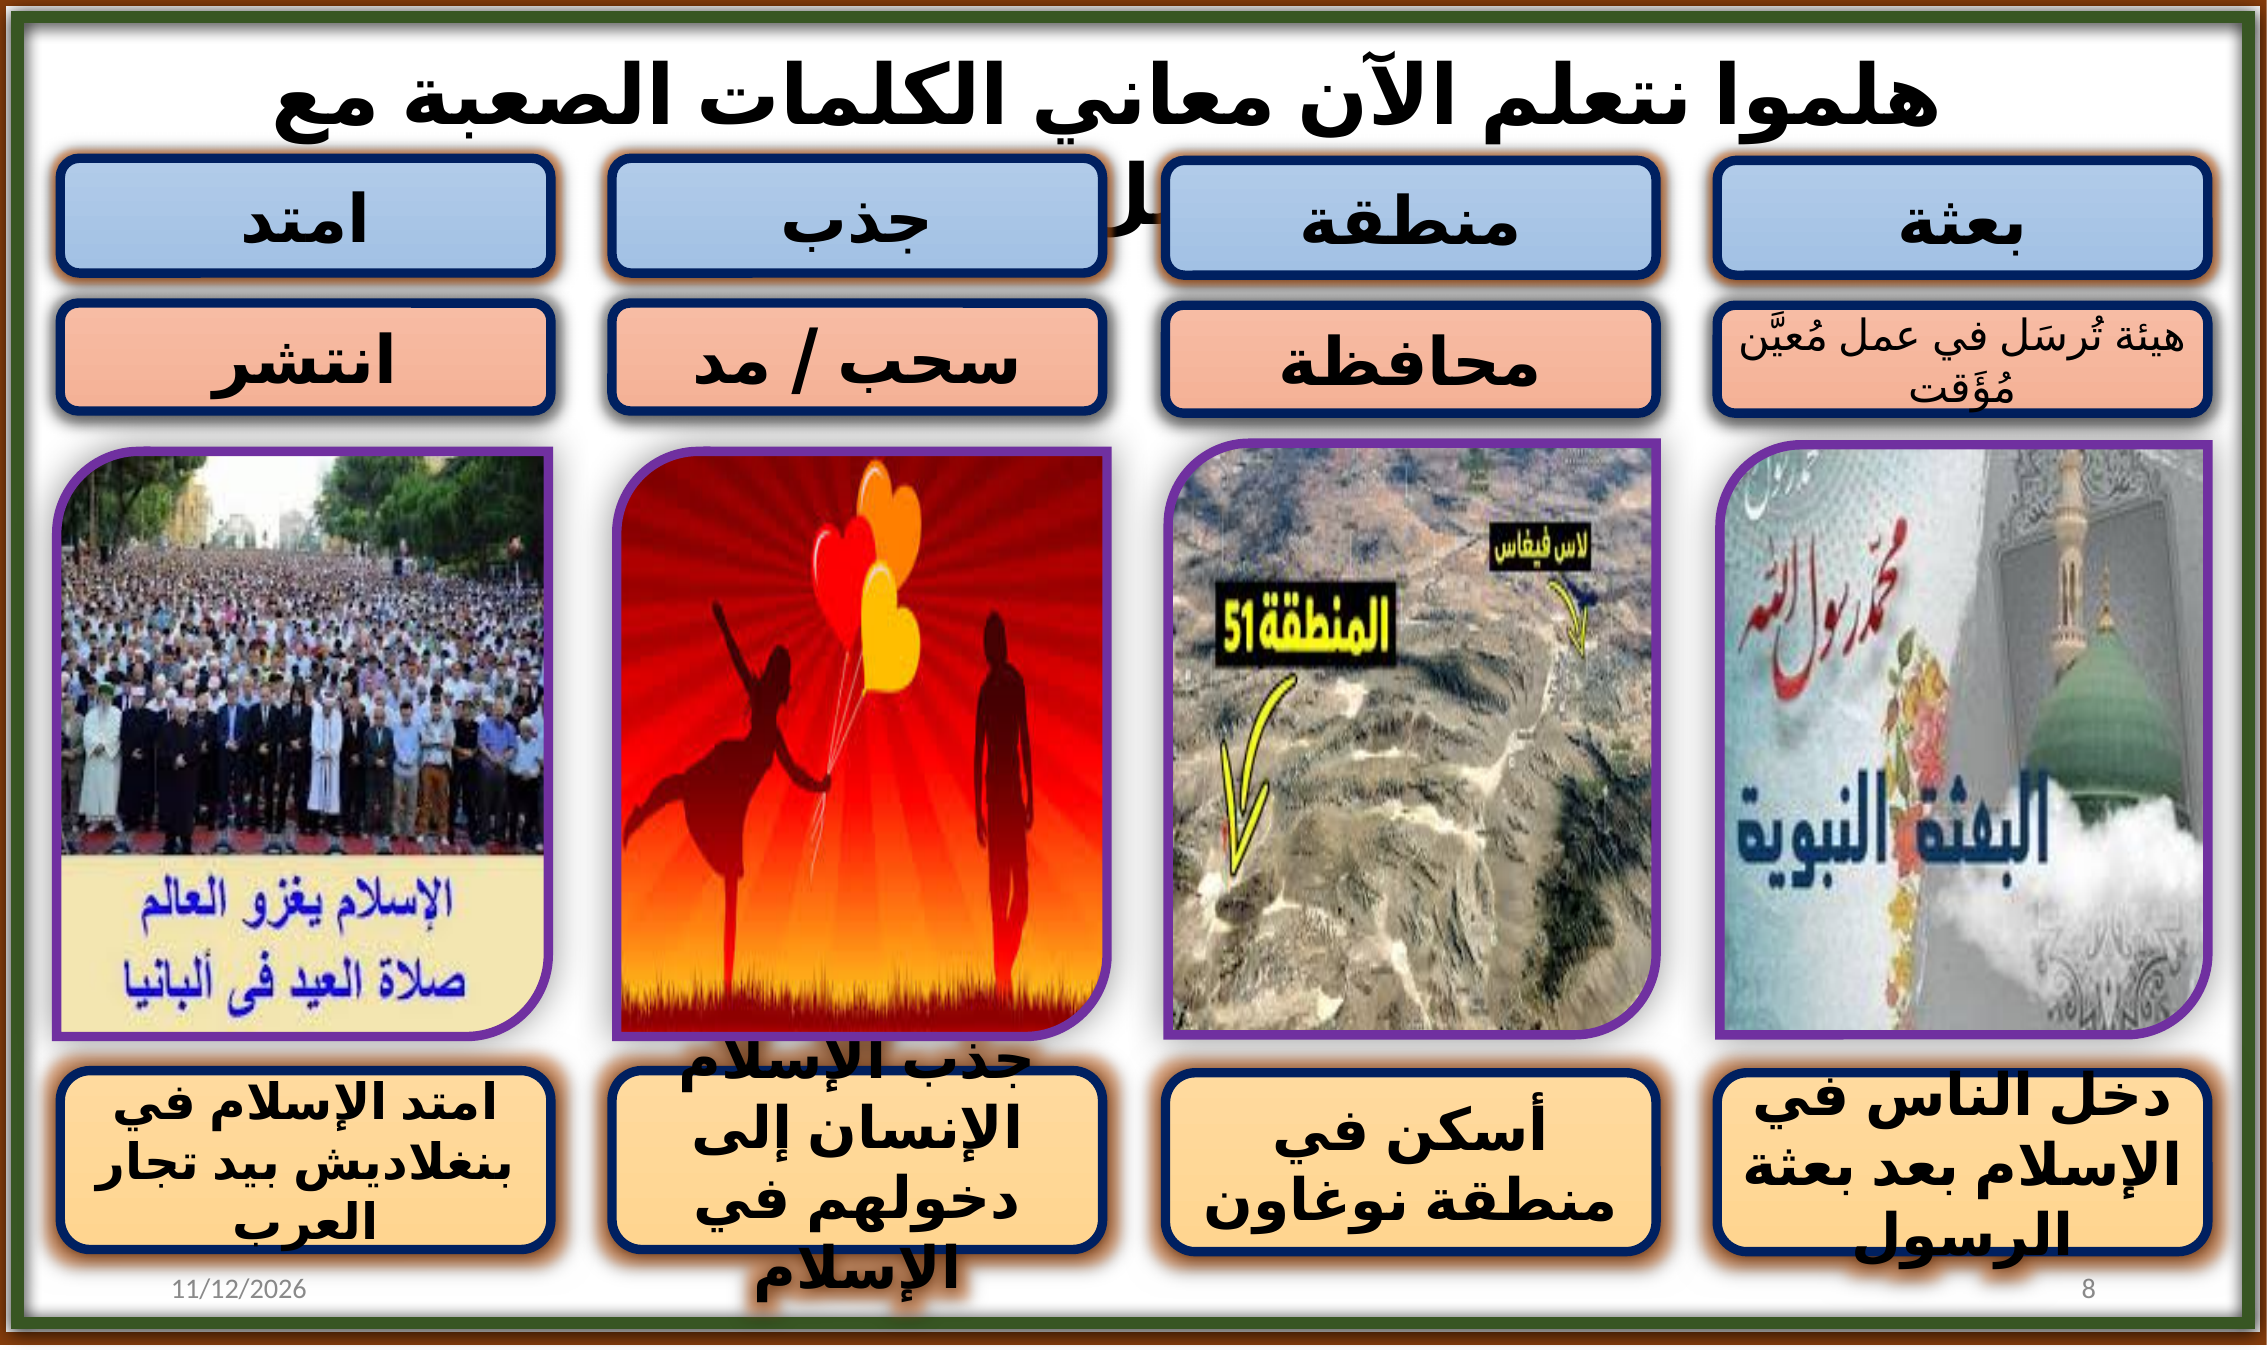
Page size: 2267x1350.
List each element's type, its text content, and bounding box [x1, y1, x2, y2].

text_box منطقة [1164, 159, 1657, 276]
text_box دخل الناس في الإسلام بعد بعثة الرسول [1716, 1072, 2209, 1253]
text_box محافظة [1164, 304, 1657, 414]
picture [1719, 444, 2208, 1035]
text_box بعثة [1716, 159, 2209, 276]
picture [1168, 443, 1657, 1035]
text_box سحب / مد [611, 302, 1104, 412]
text_box امتد [59, 157, 552, 274]
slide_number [155, 1251, 666, 1324]
text_box جذب [611, 157, 1104, 274]
picture [616, 451, 1108, 1037]
picture [56, 451, 549, 1037]
text_box هيئة تُرسَل في عمل مُعيَّن مُؤَقت [1716, 304, 2209, 414]
slide_number 8 [1600, 1251, 2111, 1324]
text_box أسكن في منطقة نوغاون [1164, 1072, 1657, 1253]
text_box هلموا نتعلم الآن معاني الكلمات الصعبة مع تكوين الجمل في الدرس [165, 33, 2050, 249]
text_box انتشر [59, 302, 552, 412]
text_box امتد الإسلام في بنغلاديش بيد تجار العرب [59, 1070, 552, 1251]
text_box جذب الإسلام الإنسان إلى دخولهم في الإسلام [611, 1070, 1104, 1251]
